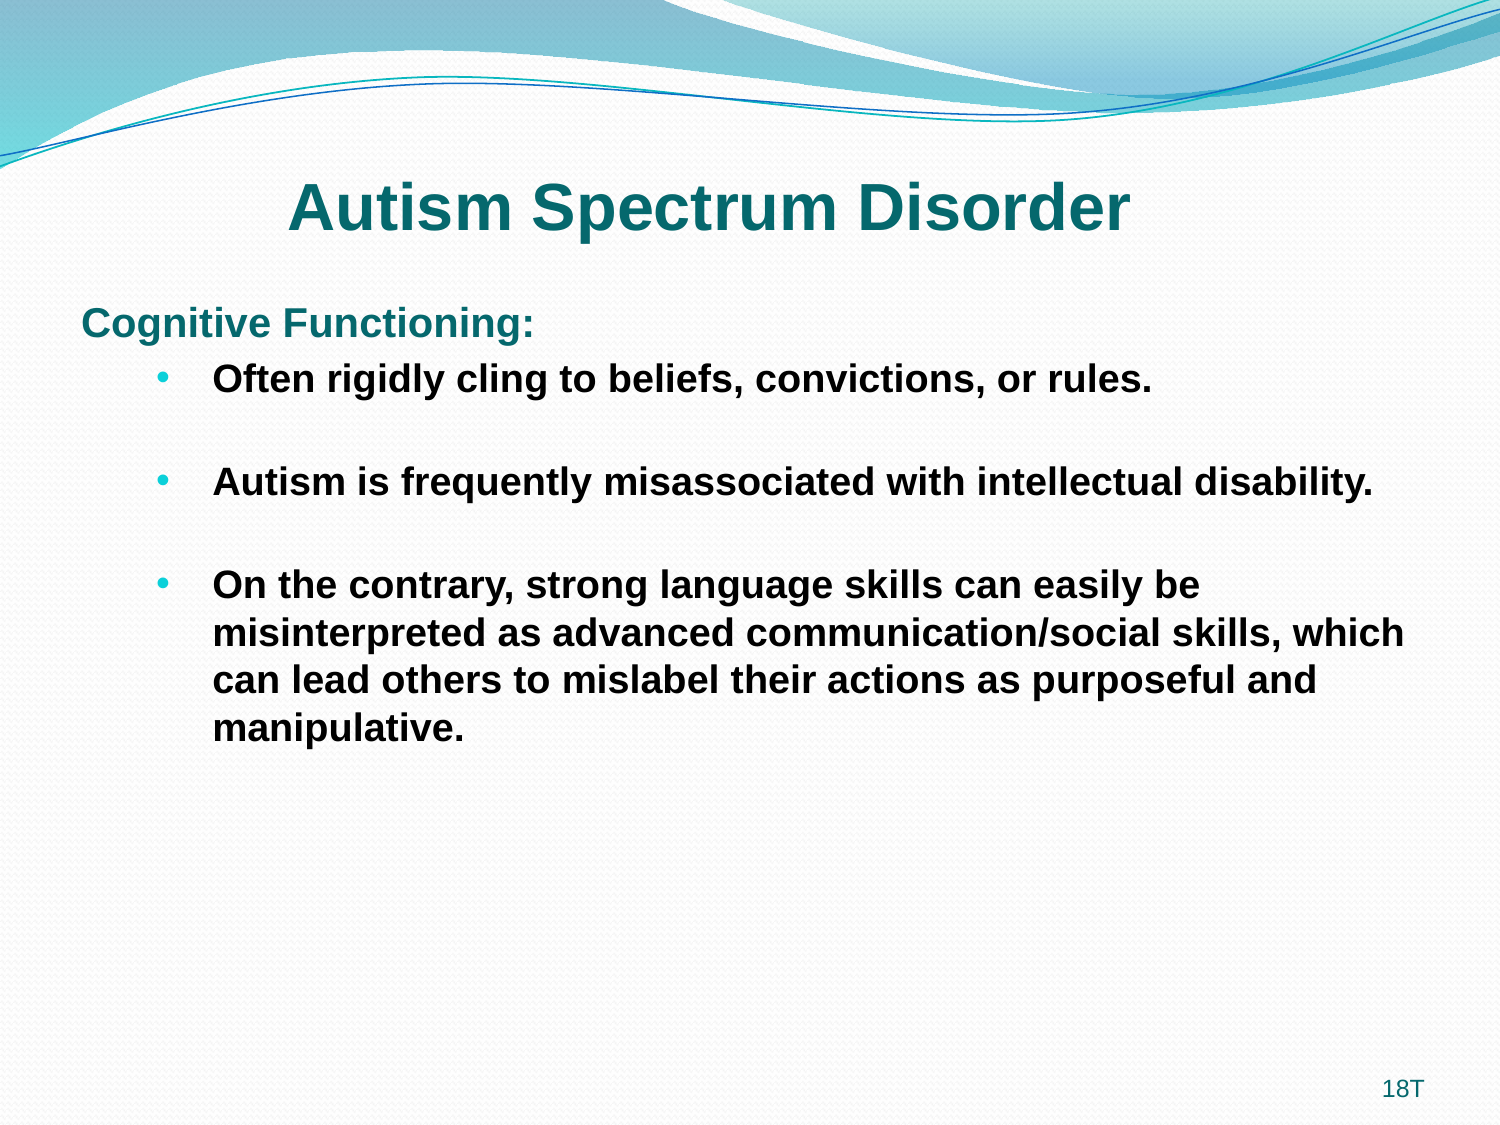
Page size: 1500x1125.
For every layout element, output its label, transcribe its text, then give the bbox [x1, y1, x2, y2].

text_box Cognitive Functioning: Often rigidly cling to beliefs, convictions, or rules. Autism is frequently misassociated with intellectual disability. On the contrary, strong language skills can easily be misinterpreted as advanced communication/social skills, which can lead others to mislabel their actions as purposeful and manipulative. [66, 253, 1500, 851]
slide_number 18T [1299, 1042, 1425, 1103]
text_box Autism Spectrum Disorder [272, 156, 1148, 252]
